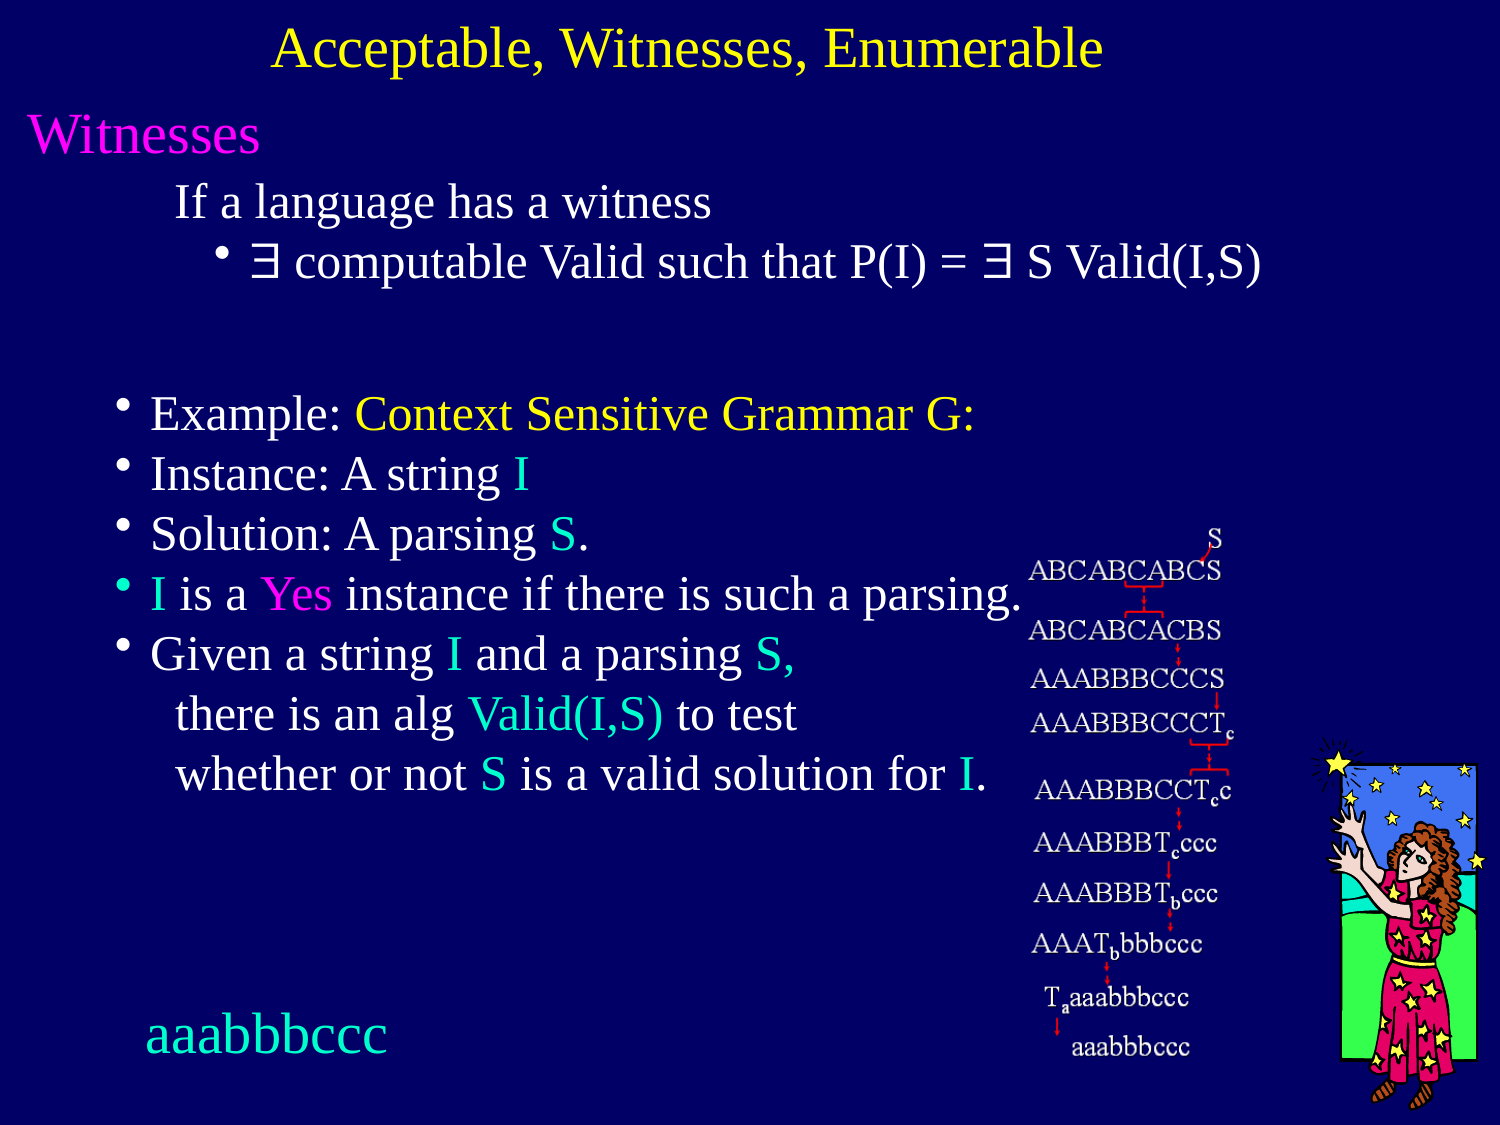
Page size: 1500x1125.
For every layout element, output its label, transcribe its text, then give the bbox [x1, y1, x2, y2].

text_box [1310, 737, 1488, 1111]
text_box aaabbbccc [100, 987, 434, 1073]
text_box If a language has a witness  computable Valid such that P(I) =  S Valid(I,S) [159, 160, 1500, 296]
picture [1021, 515, 1242, 1067]
text_box Witnesses [0, 87, 307, 173]
text_box Example: Context Sensitive Grammar G: Instance: A string I Solution: A parsing S. I is a Yes instance if there is such a parsing. Given a string I and a parsing S, there is an alg Valid(I,S) to test whether or not S is a valid solution for I. [99, 373, 1500, 809]
text_box Acceptable, Witnesses, Enumerable [49, 0, 1325, 138]
